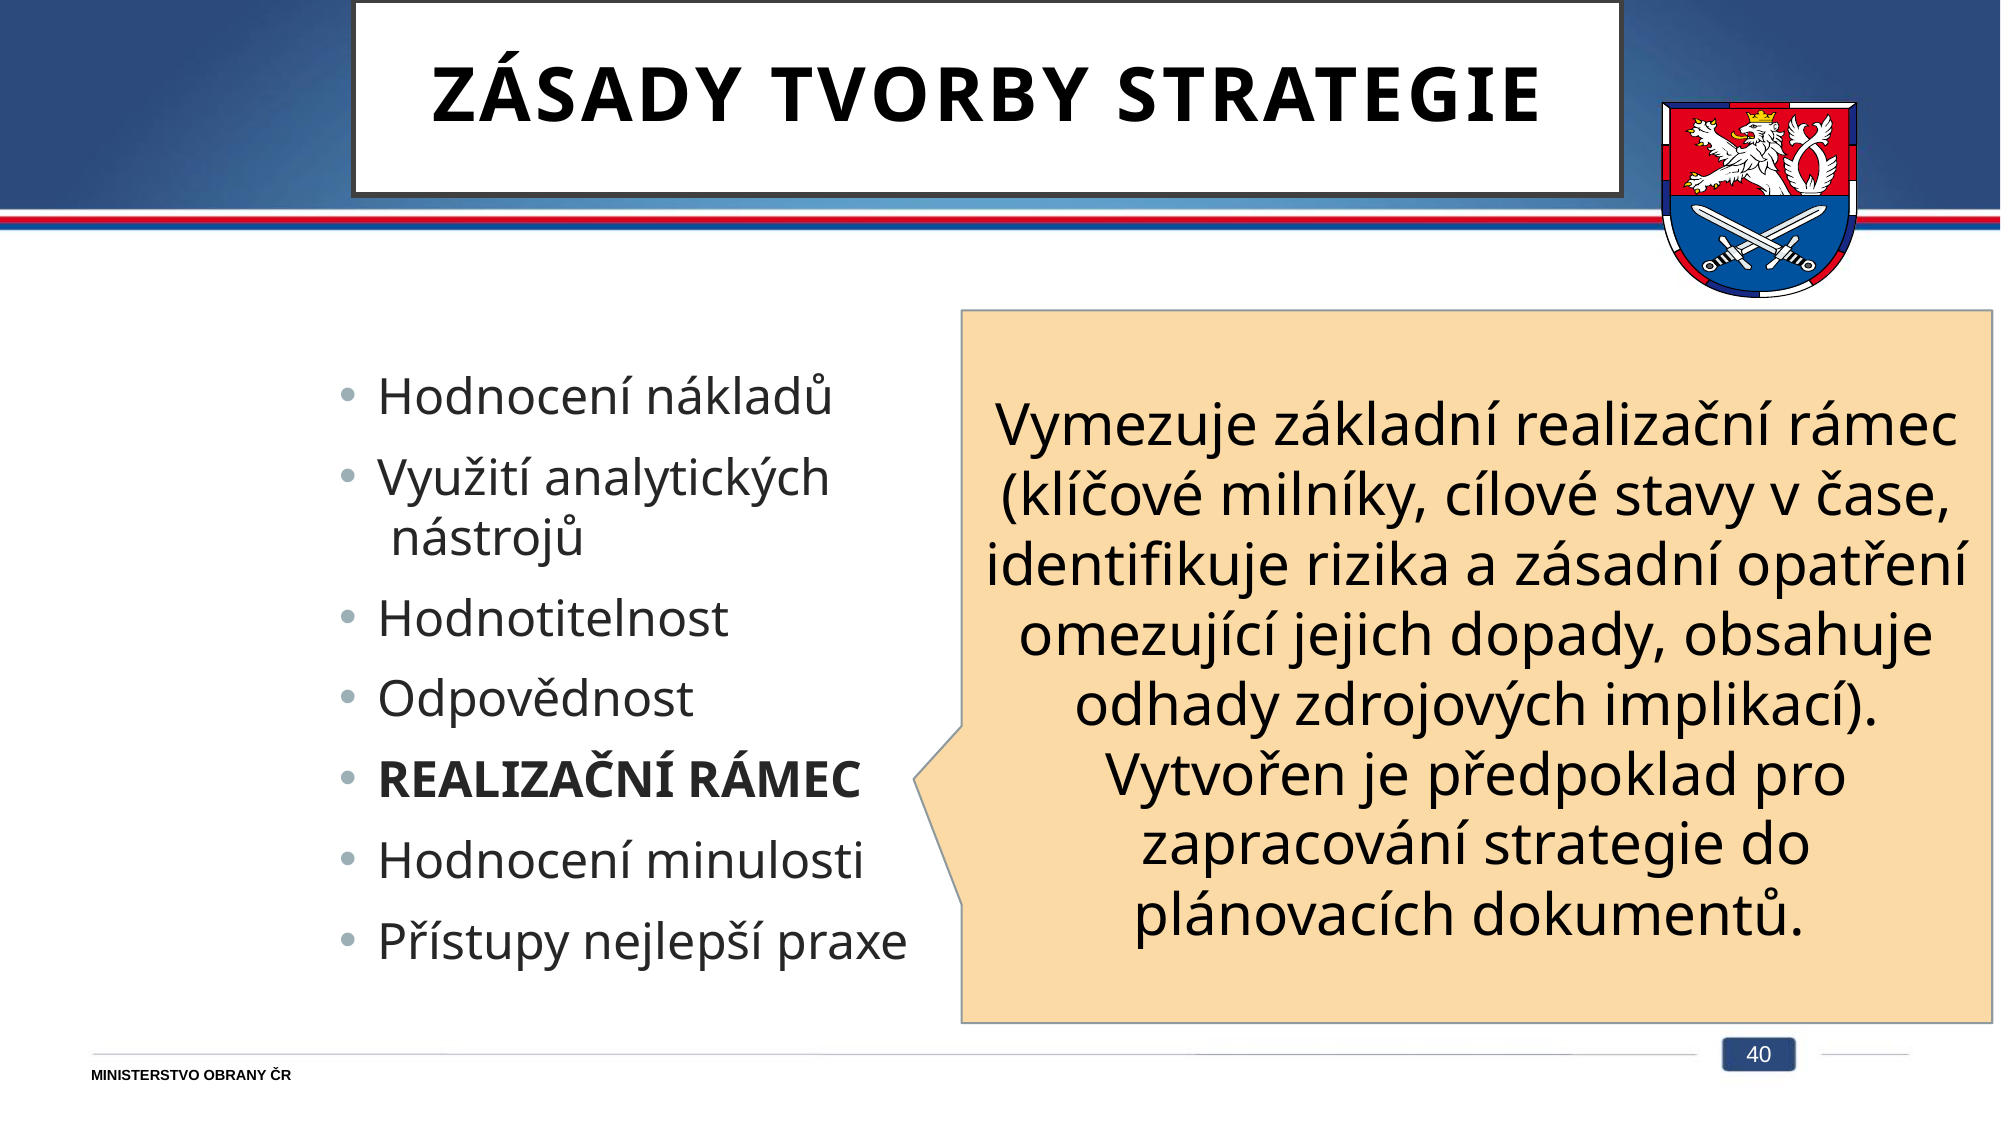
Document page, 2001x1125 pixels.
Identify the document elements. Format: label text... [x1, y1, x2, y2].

picture [0, 0, 2001, 1125]
text_box Vymezuje základní realizační rámec (klíčové milníky, cílové stavy v čase, identifikuje rizika a zásadní opatření omezující jejich dopady, obsahuje odhady zdrojových implikací). Vytvořen je předpoklad pro zapracování strategie do plánovacích dokumentů. [912, 309, 1994, 1025]
slide_number 40 [1525, 1025, 1993, 1084]
title ZÁSADY TVORBY STRATEGIE [351, 0, 1624, 198]
list Hodnocení nákladů Využití analytických nástrojů Hodnotitelnost Odpovědnost REALIZAČNÍ RÁMEC Hodnocení minulosti Přístupy nejlepší praxe [324, 356, 960, 1005]
